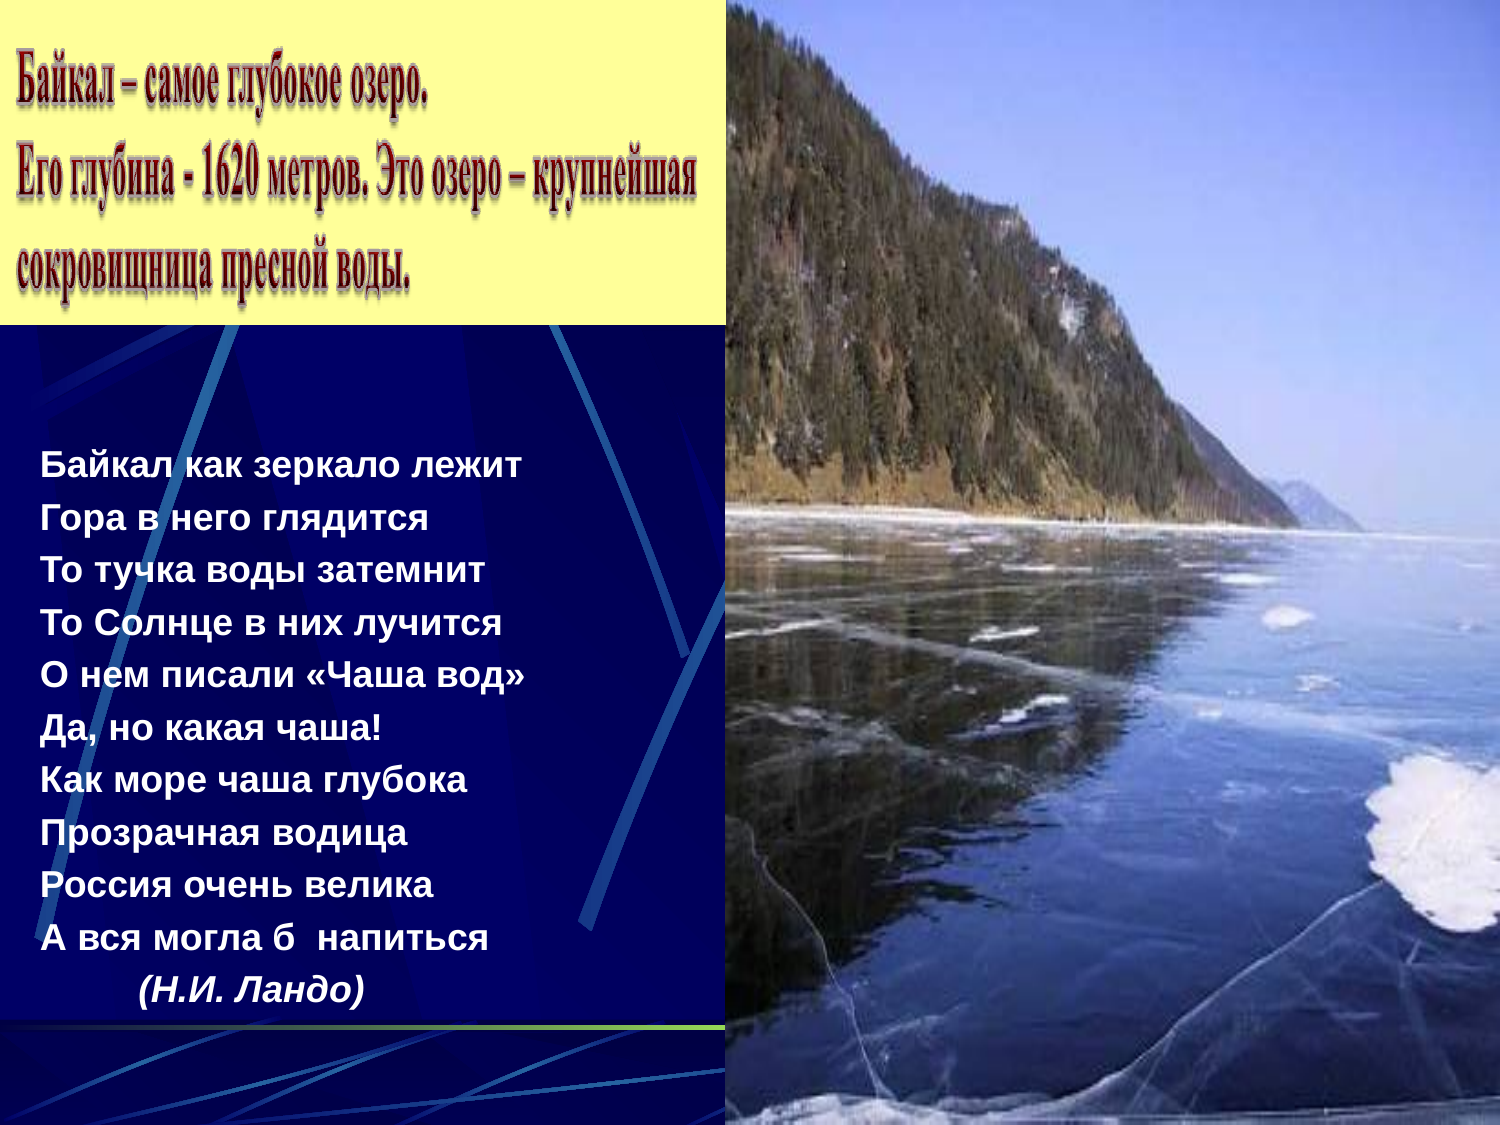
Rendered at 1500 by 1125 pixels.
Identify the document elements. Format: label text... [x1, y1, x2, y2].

picture [0, 0, 727, 326]
list Байкал как зеркало лежит Гора в него глядится То тучка воды затемнит То Солнце в них лучится О нем писали «Чаша вод» Да, но какая чаша! Как море чаша глубока Прозрачная водица Россия очень велика А вся могла б напиться (Н.И. Ландо) [24, 374, 613, 1001]
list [724, 0, 1500, 1125]
